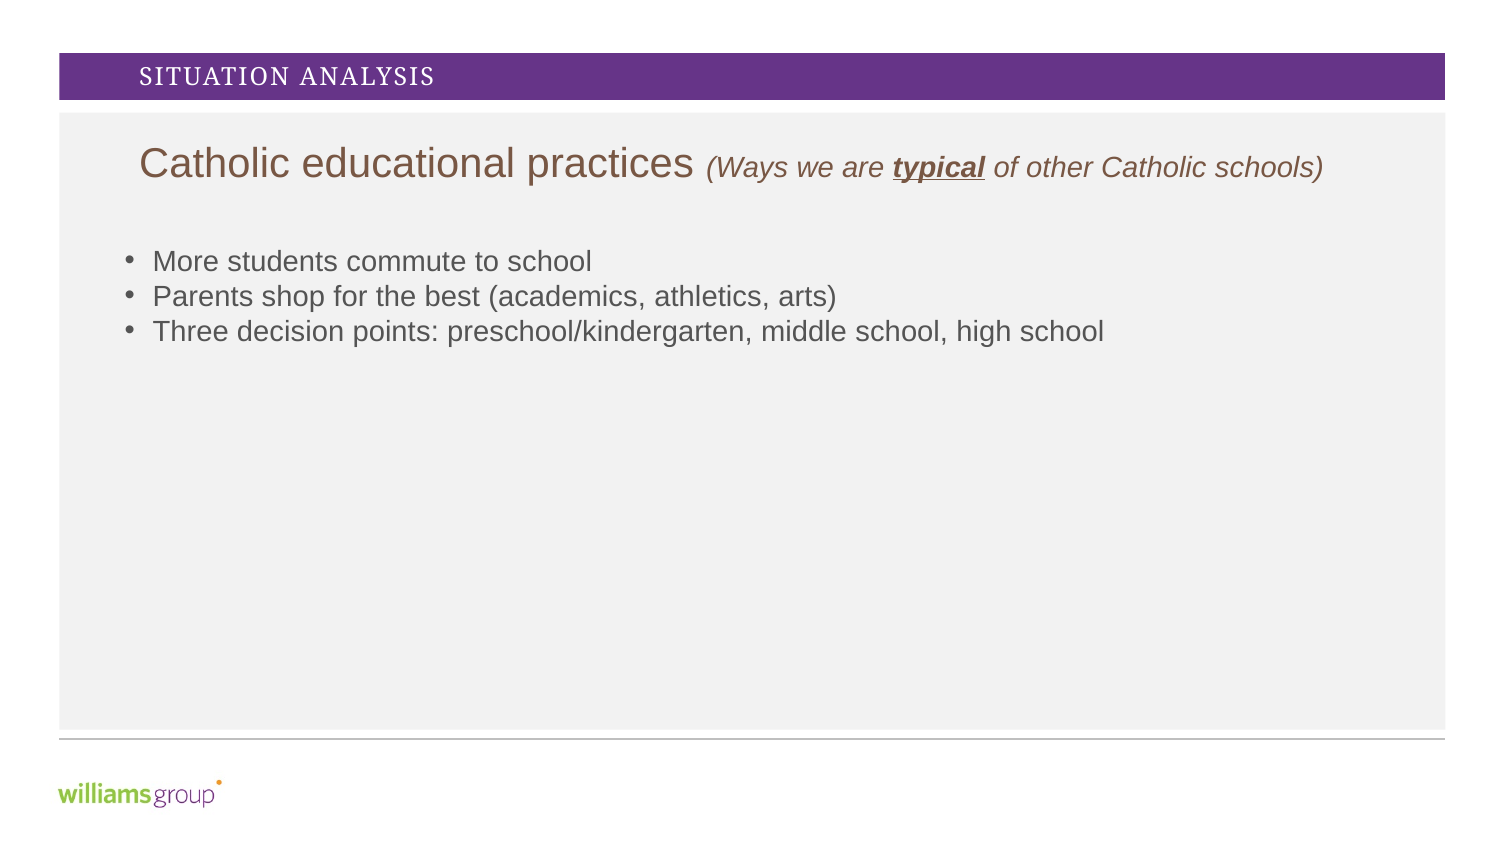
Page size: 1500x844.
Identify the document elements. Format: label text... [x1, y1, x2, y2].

picture [49, 748, 230, 839]
text_box Catholic educational practices (Ways we are typical of other Catholic schools) [124, 128, 1381, 201]
text_box [59, 53, 124, 100]
text_box SITUATION ANALYSIS [124, 46, 708, 109]
text_box [57, 110, 1447, 732]
text_box [708, 53, 1445, 100]
text_box More students commute to school Parents shop for the best (academics, athletics, arts) Three decision points: preschool/kindergarten, middle school, high school [109, 234, 1276, 355]
